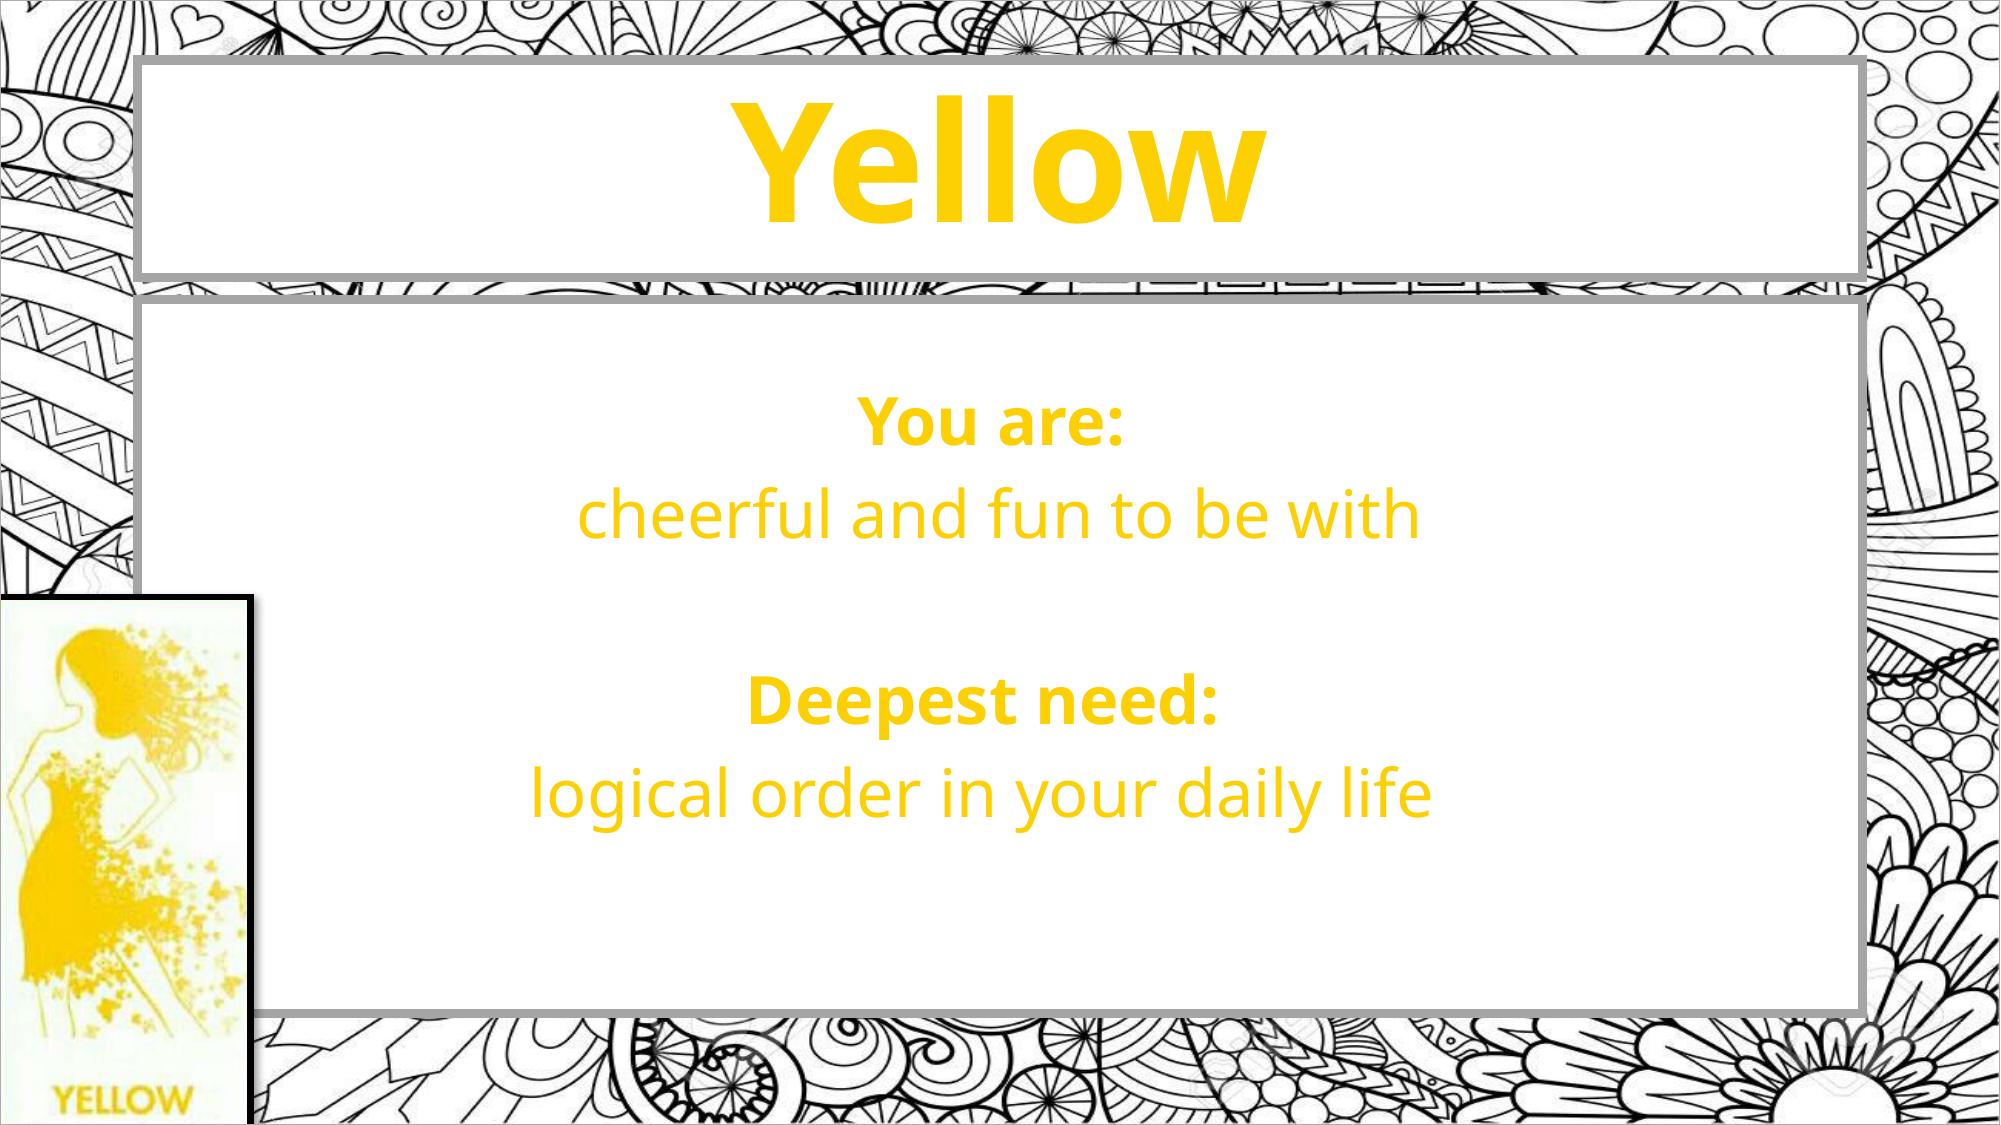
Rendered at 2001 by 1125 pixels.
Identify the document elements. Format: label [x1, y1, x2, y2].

text_box [0, 0, 2000, 1125]
picture [0, 599, 248, 1125]
